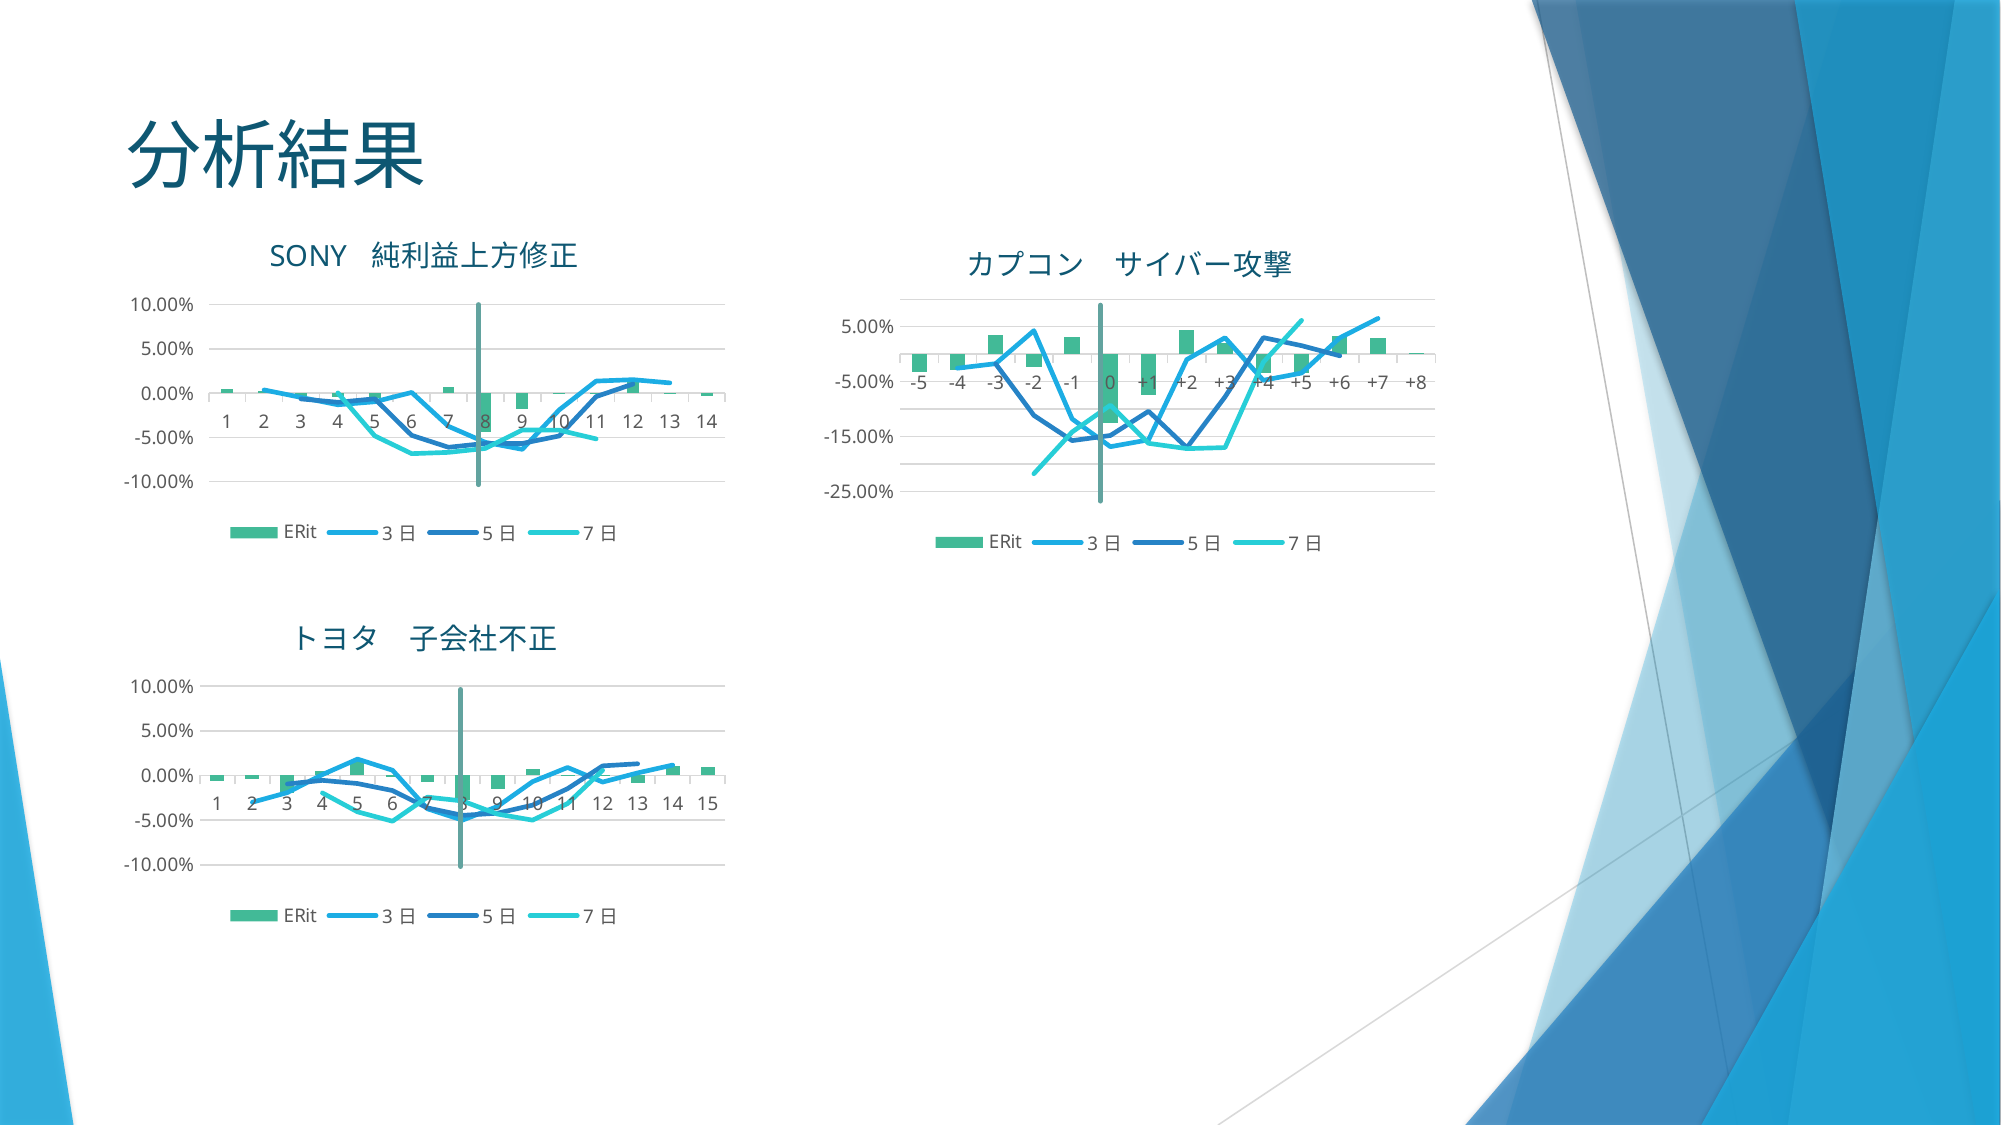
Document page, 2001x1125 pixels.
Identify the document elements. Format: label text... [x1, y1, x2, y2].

chart [110, 207, 739, 554]
chart [810, 217, 1449, 563]
chart [110, 590, 739, 937]
title 分析結果 [111, 99, 1522, 317]
